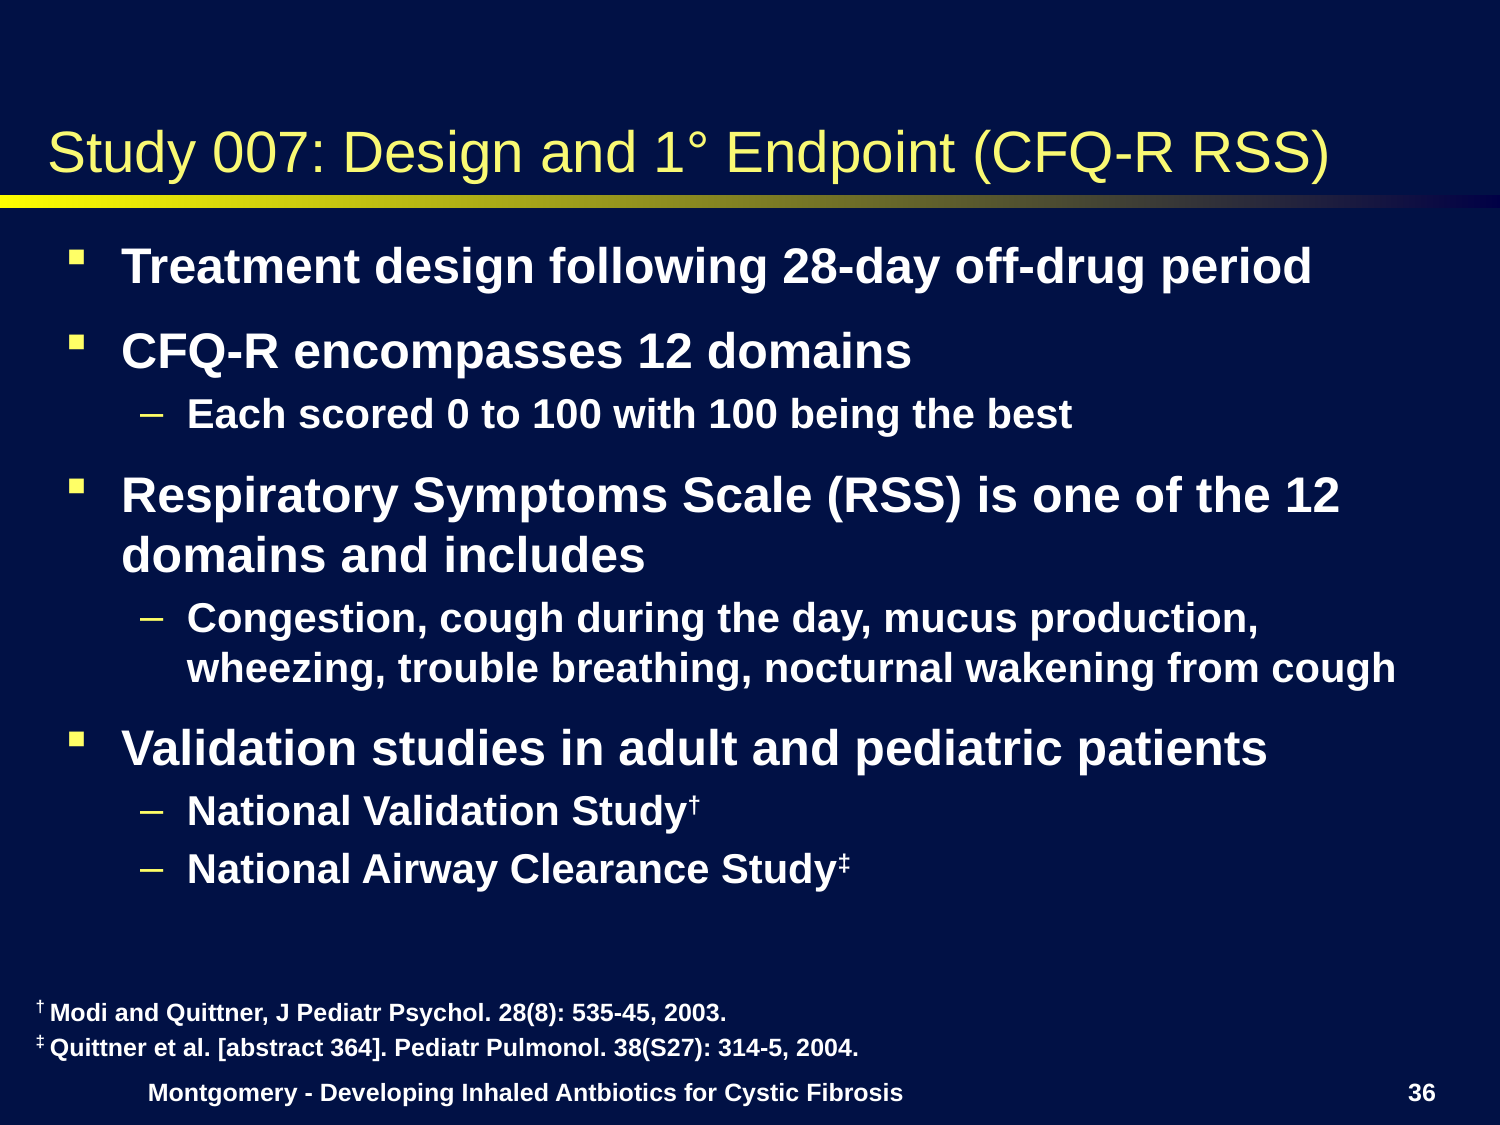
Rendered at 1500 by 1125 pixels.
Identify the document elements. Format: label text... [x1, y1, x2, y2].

list Treatment design following 28-day off-drug period CFQ-R encompasses 12 domains Each scored 0 to 100 with 100 being the best Respiratory Symptoms Scale (RSS) is one of the 12 domains and includes Congestion, cough during the day, mucus production, wheezing, trouble breathing, nocturnal wakening from cough Validation studies in adult and pediatric patients National Validation Study† National Airway Clearance Study‡ [50, 226, 1451, 985]
text_box † Modi and Quittner, J Pediatr Psychol. 28(8): 535-45, 2003. ‡ Quittner et al. [abstract 364]. Pediatr Pulmonol. 38(S27): 314-5, 2004. [20, 985, 1477, 1070]
footer Montgomery - Developing Inhaled Antbiotics for Cystic Fibrosis [50, 1061, 1004, 1122]
title Study 007: Design and 1° Endpoint (CFQ-R RSS) [32, 103, 1459, 193]
slide_number 36 [1113, 1061, 1451, 1122]
